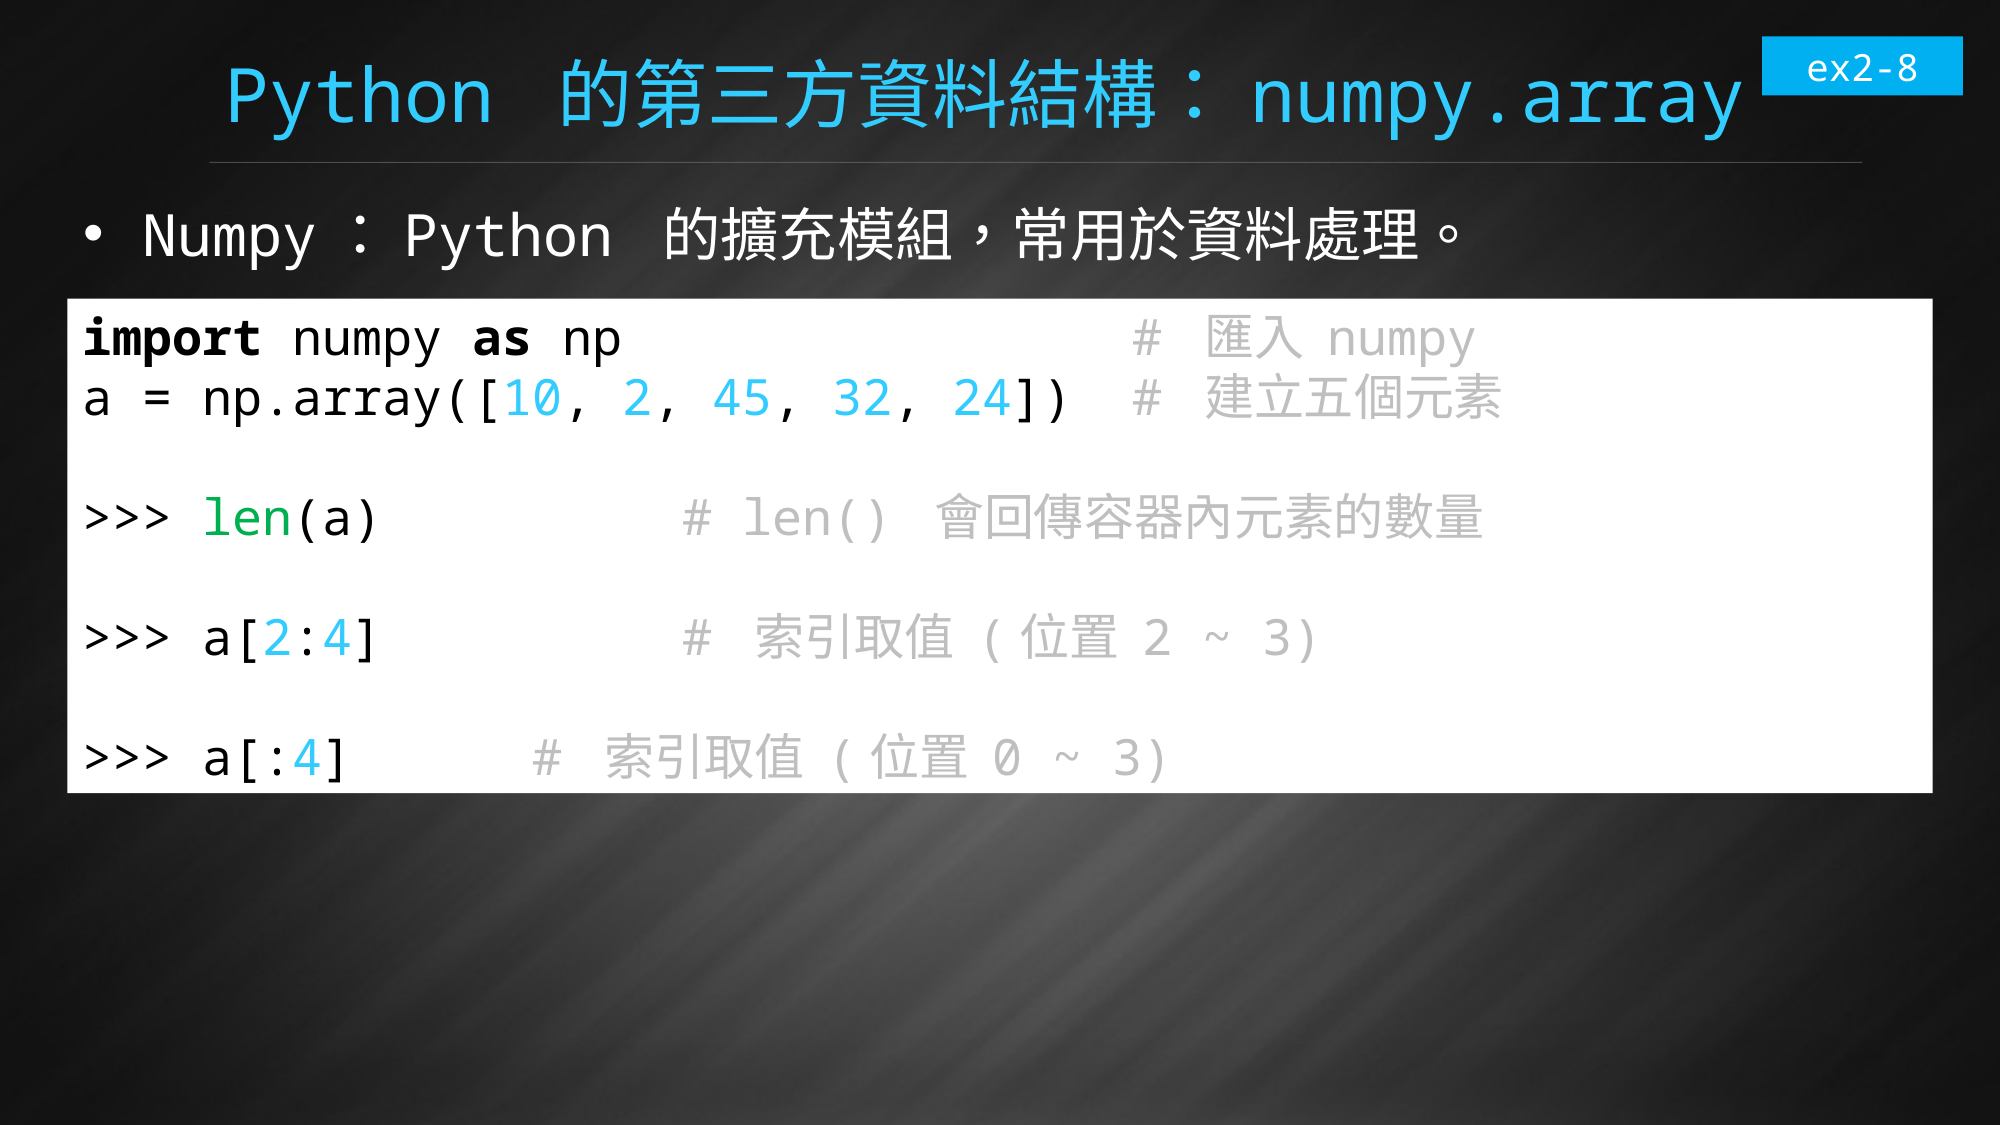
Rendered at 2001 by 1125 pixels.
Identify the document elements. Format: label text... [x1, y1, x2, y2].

text_box import numpy as np # 匯入 numpy a = np.array([10, 2, 45, 32, 24]) # 建立五個元素 >>> len(a) # len() 會回傳容器內元素的數量 >>> a[2:4] # 索引取值 (位置 2 ~ 3) >>> a[:4] # 索引取值 (位置 0 ~ 3) [67, 298, 1933, 794]
picture [0, 0, 2000, 1125]
list Numpy：Python 的擴充模組，常用於資料處理。 [68, 176, 1934, 1050]
text_box ex2-8 [1761, 35, 1964, 97]
title Python 的第三方資料結構：numpy.array [209, 47, 1863, 149]
